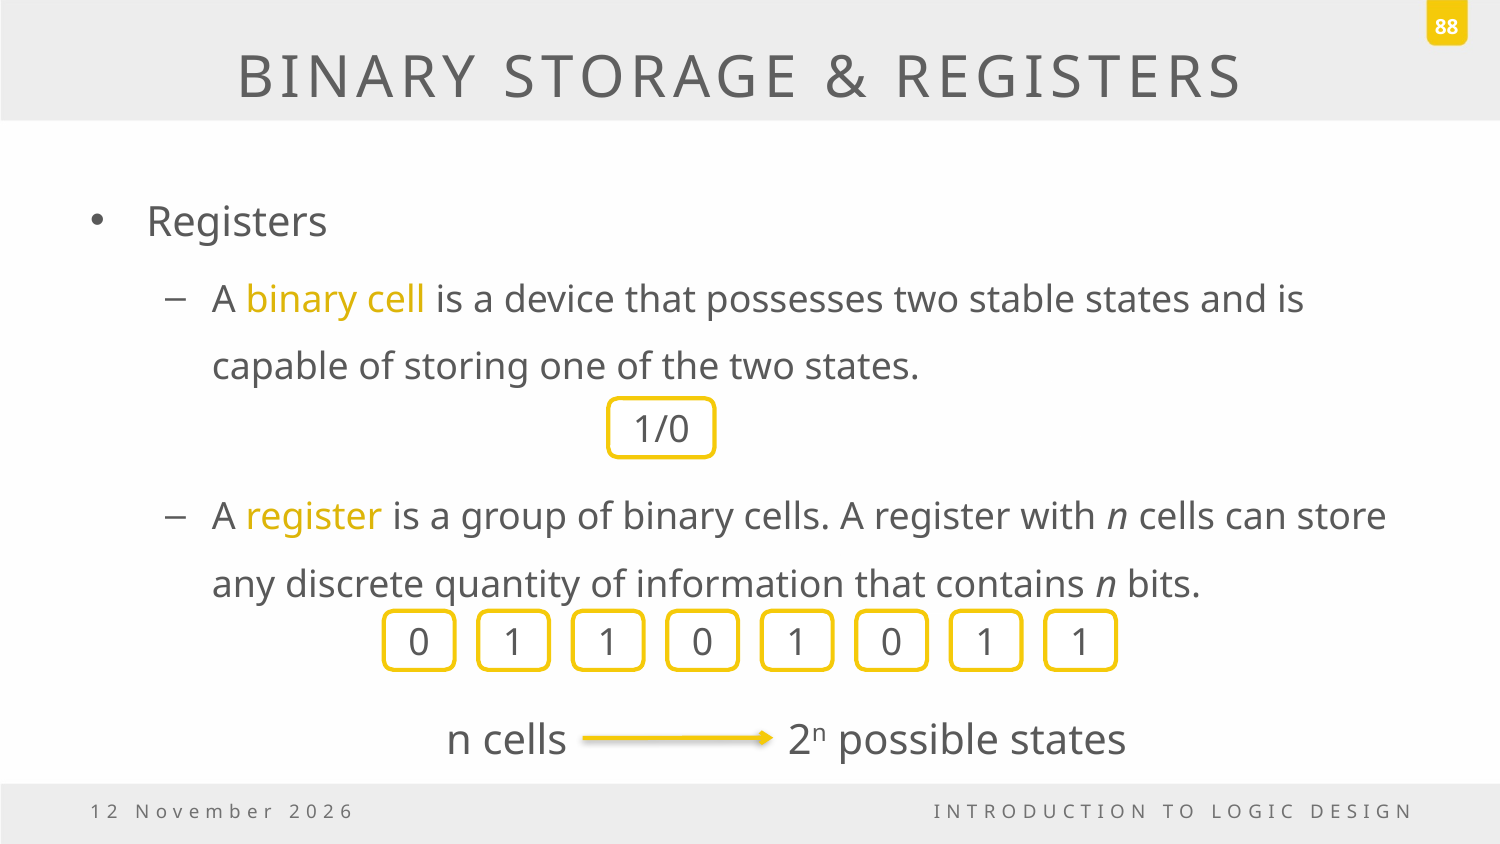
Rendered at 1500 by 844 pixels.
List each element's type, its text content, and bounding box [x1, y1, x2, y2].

text_box 0 [854, 608, 930, 672]
text_box 0 [381, 608, 457, 672]
text_box 1 [1043, 608, 1119, 672]
text_box 1 [948, 608, 1024, 672]
text_box 1 [759, 608, 835, 672]
footer INTRODUCTION TO LOGIC DESIGN [785, 790, 1425, 836]
text_box 1/0 [606, 396, 717, 460]
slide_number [75, 790, 425, 836]
text_box 1 [570, 608, 646, 672]
list Registers A binary cell is a device that possesses two stable states and is capable of storing one of the two states. A register is a group of binary cells. A register with n cells can store any discrete quantity of information that contains n bits. [75, 161, 1425, 754]
text_box 2n possible states [773, 705, 1143, 771]
text_box 0 [665, 608, 741, 672]
text_box 1 [476, 608, 552, 672]
text_box n cells [431, 705, 583, 771]
slide_number 88 [1414, 11, 1474, 44]
title BINARY STORAGE & REGISTERS [75, 33, 1425, 115]
picture [0, 0, 1500, 844]
